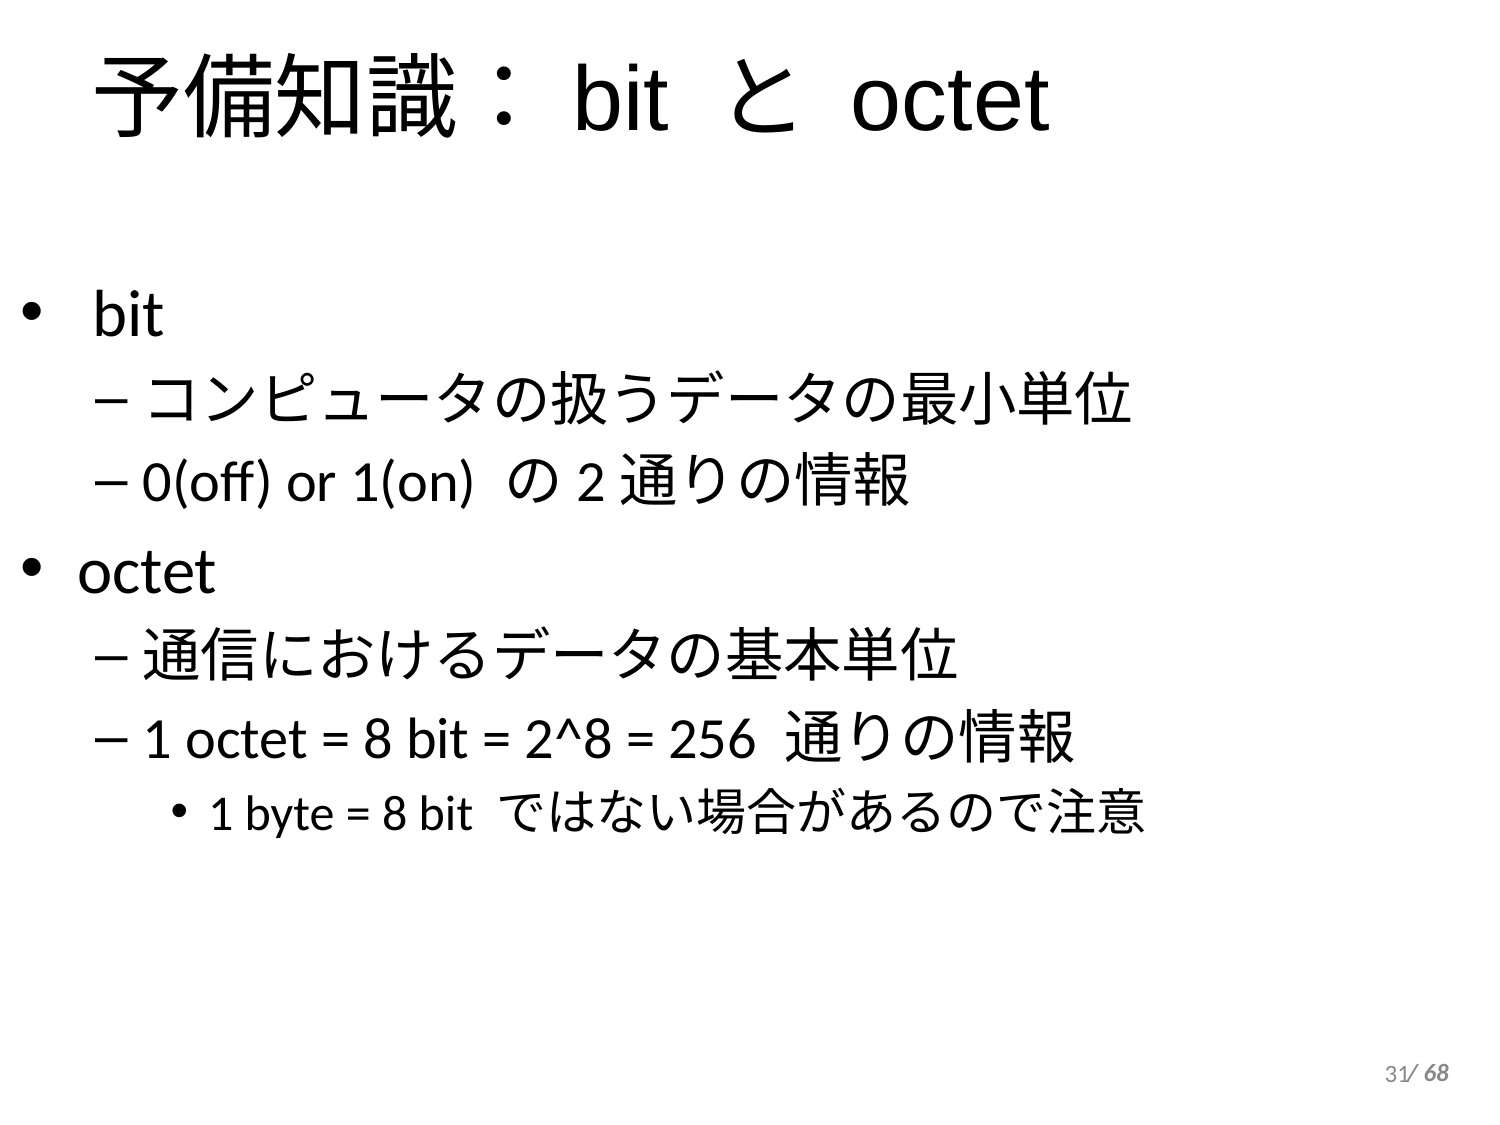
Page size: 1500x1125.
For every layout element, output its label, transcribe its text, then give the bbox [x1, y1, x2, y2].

slide_number 31 [1074, 1042, 1426, 1103]
title 予備知識：bit と octet [76, 0, 1427, 188]
list bit コンピュータの扱うデータの最小単位 0(off) or 1(on) の2通りの情報 octet 通信におけるデータの基本単位 1 octet = 8 bit = 2^8 = 256 通りの情報 1 byte = 8 bit ではない場合があるので注意 [5, 262, 1500, 1006]
